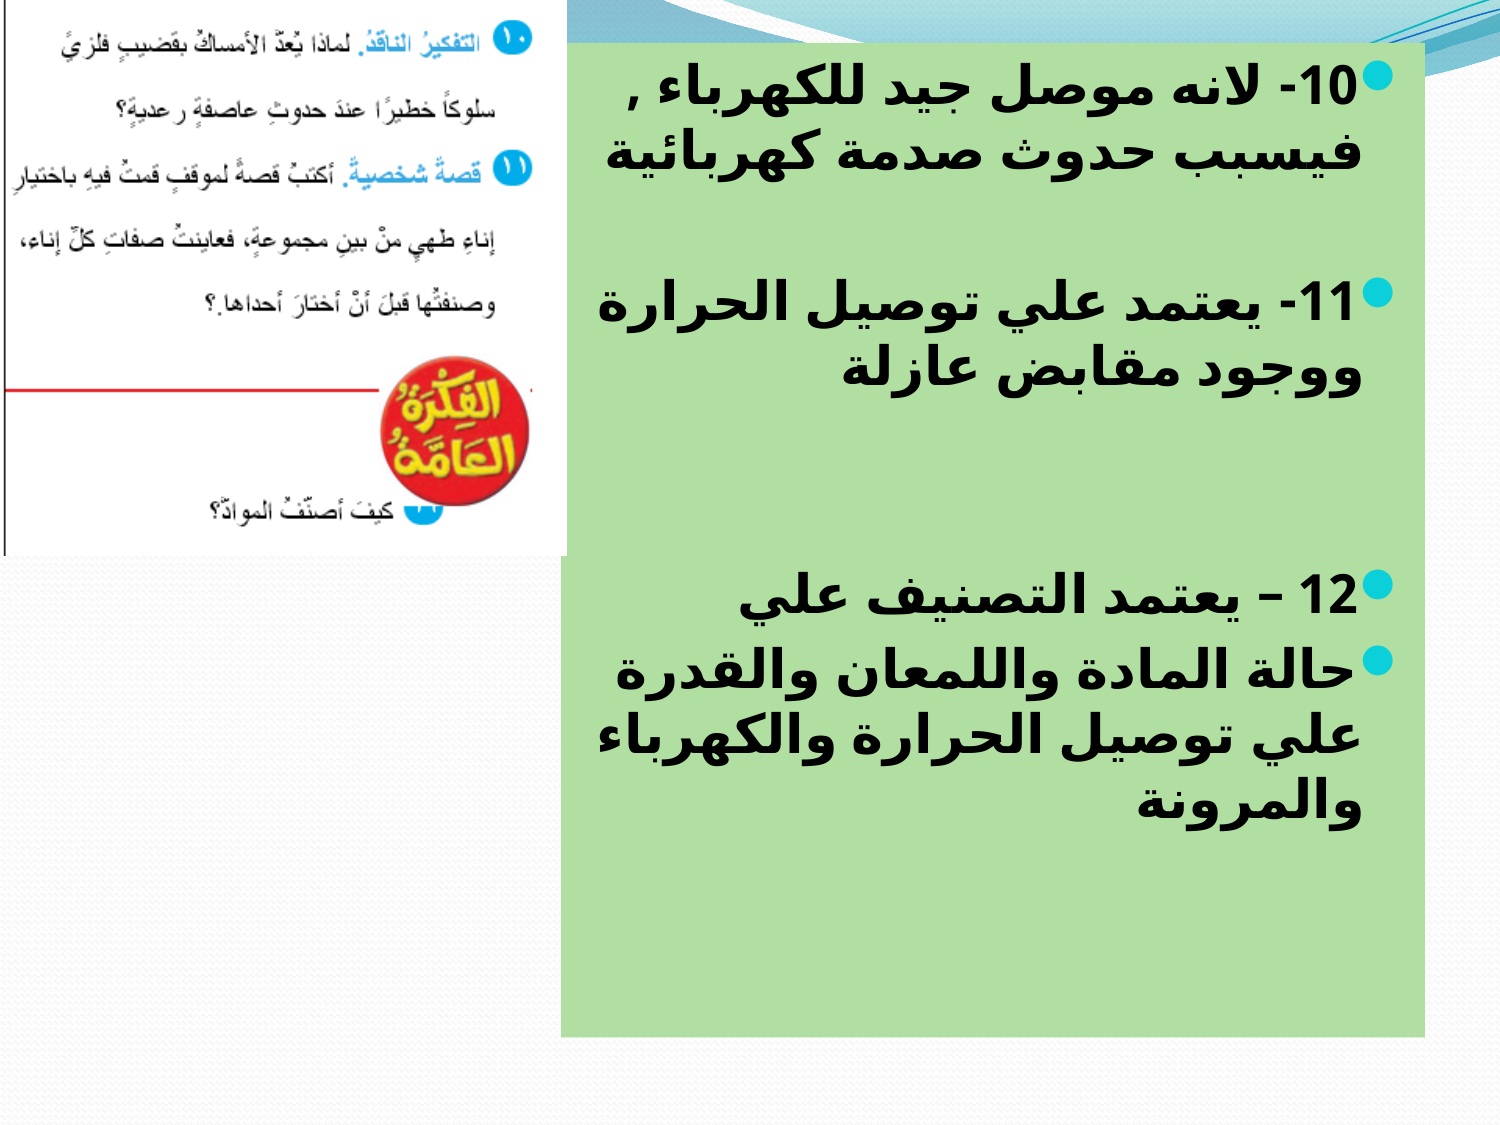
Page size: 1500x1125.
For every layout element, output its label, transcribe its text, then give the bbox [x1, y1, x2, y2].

picture [0, 0, 568, 556]
list 10- لانه موصل جيد للكهرباء , فيسبب حدوث صدمة كهربائية 11- يعتمد علي توصيل الحرارة ووجود مقابض عازلة 12 – يعتمد التصنيف علي حالة المادة واللمعان والقدرة علي توصيل الحرارة والكهرباء والمرونة [561, 42, 1425, 1038]
